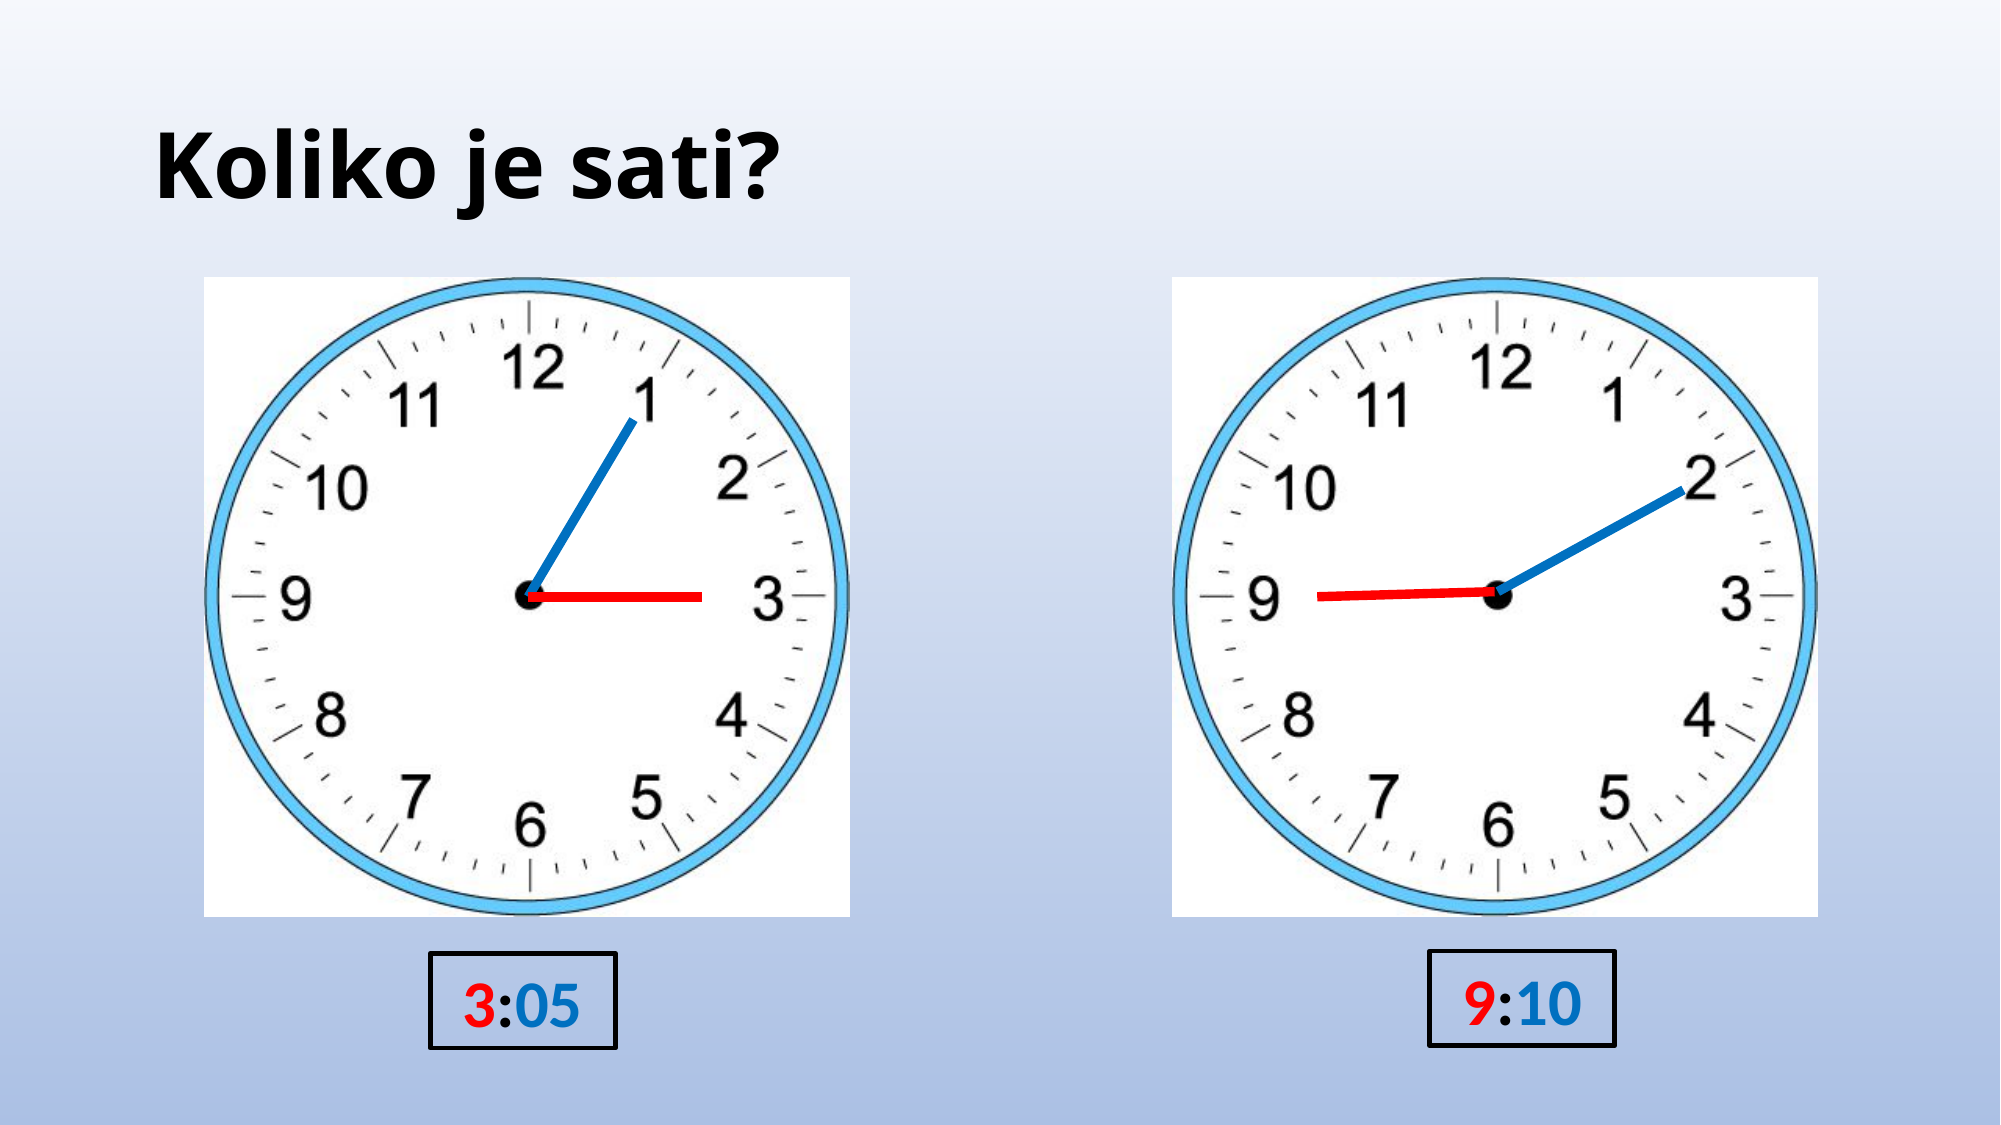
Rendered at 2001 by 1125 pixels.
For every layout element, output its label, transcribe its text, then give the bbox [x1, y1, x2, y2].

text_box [1497, 489, 1684, 592]
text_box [528, 419, 634, 596]
text_box 9:10 [1429, 951, 1615, 1046]
picture [204, 277, 850, 917]
title Koliko je sati? [137, 59, 1863, 278]
text_box 3:05 [430, 953, 616, 1049]
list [1171, 277, 1818, 917]
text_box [1317, 591, 1495, 597]
